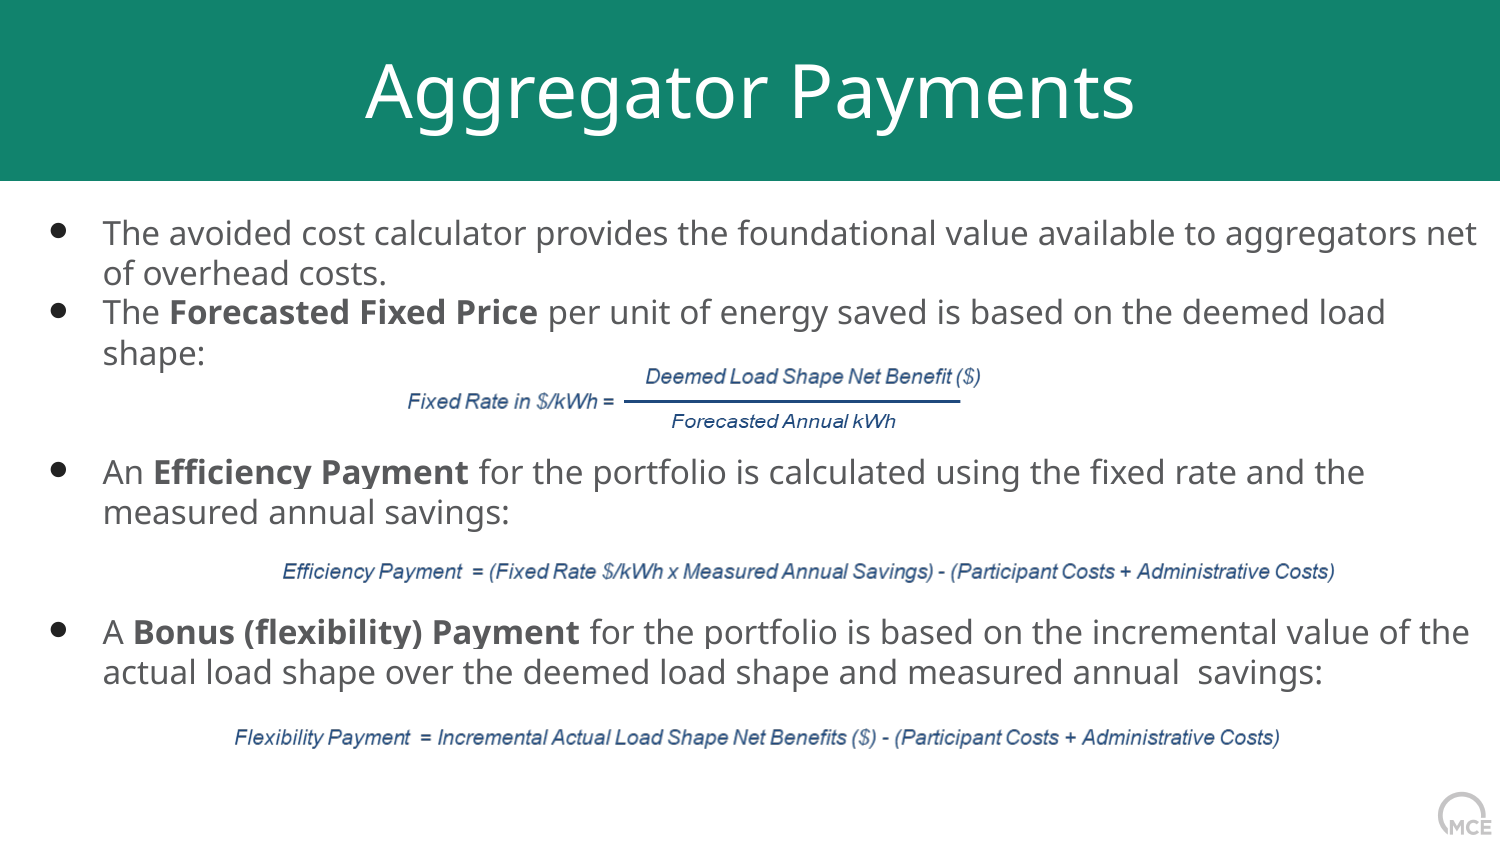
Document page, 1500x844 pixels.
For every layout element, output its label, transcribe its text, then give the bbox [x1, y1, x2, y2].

list Aggregator Payments [0, 0, 1500, 181]
picture [237, 543, 1381, 598]
picture [185, 709, 1330, 763]
list The avoided cost calculator provides the foundational value available to aggregators net of overhead costs. The Forecasted Fixed Price per unit of energy saved is based on the deemed load shape: An Efficiency Payment for the portfolio is calculated using the fixed rate and the measured annual savings: A Bonus (flexibility) Payment for the portfolio is based on the incremental value of the actual load shape over the deemed load shape and measured annual savings: [12, 196, 1500, 844]
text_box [387, 347, 1004, 445]
